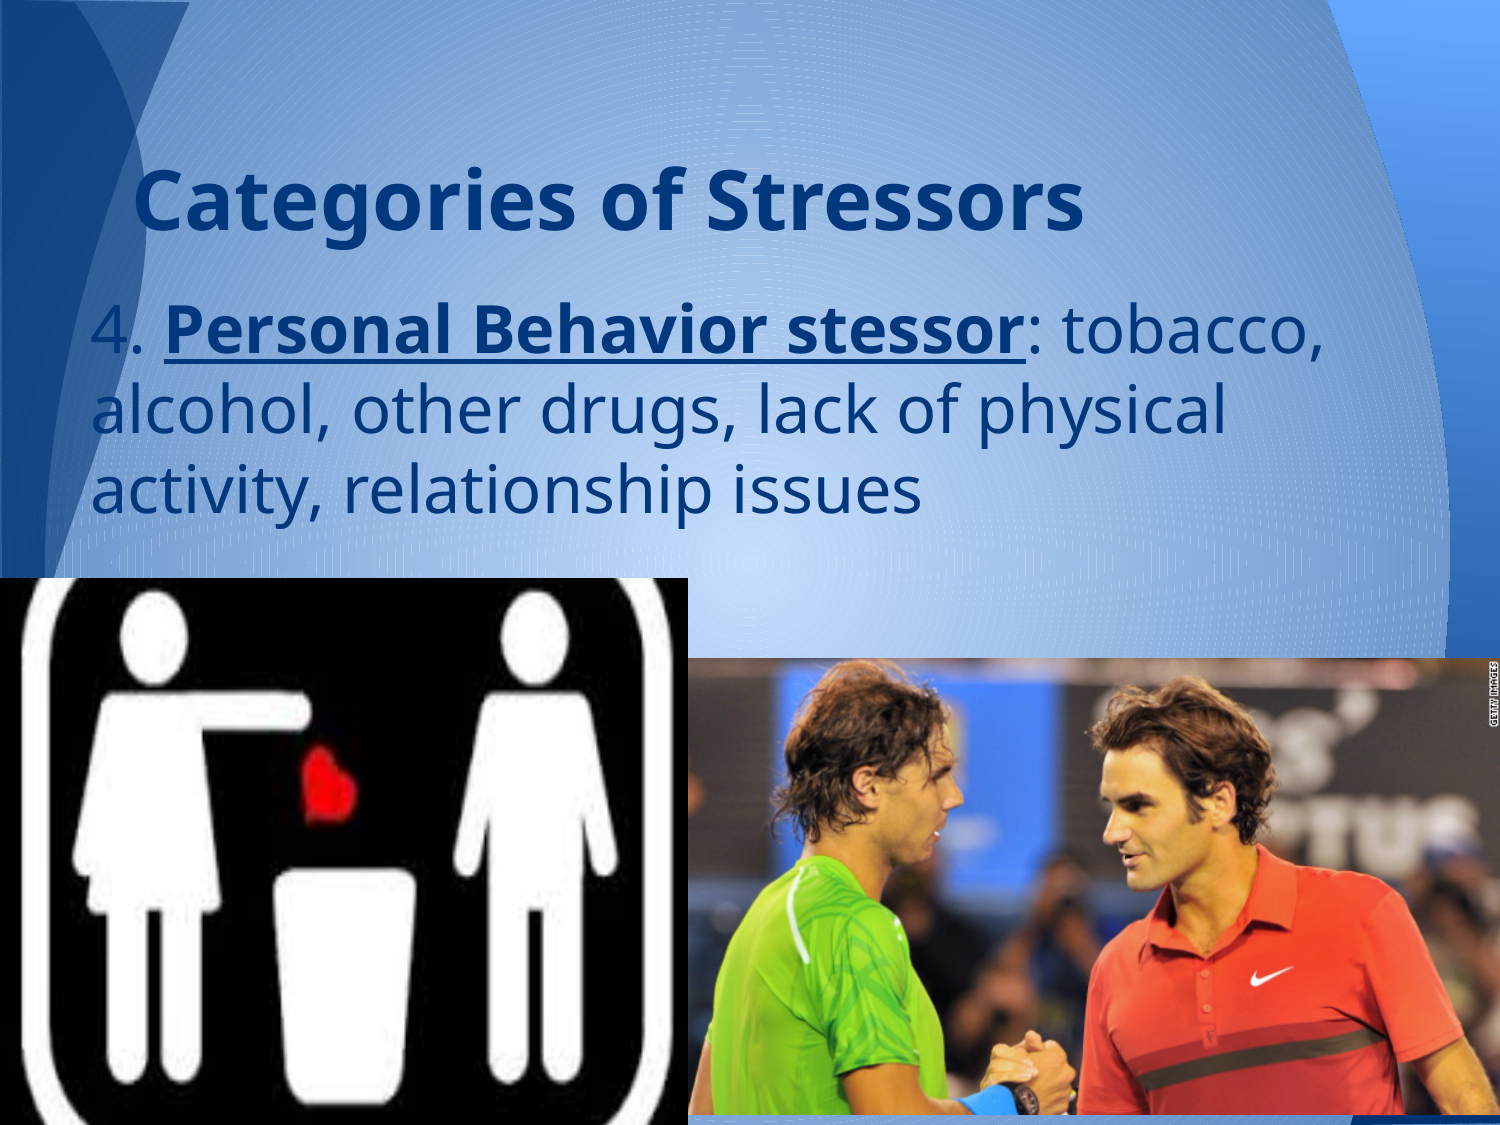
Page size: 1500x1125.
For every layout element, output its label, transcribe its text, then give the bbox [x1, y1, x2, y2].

list 4. Personal Behavior stessor: tobacco, alcohol, other drugs, lack of physical activity, relationship issues [75, 272, 1425, 656]
title Categories of Stressors [75, 45, 1425, 263]
picture [0, 578, 1500, 1125]
